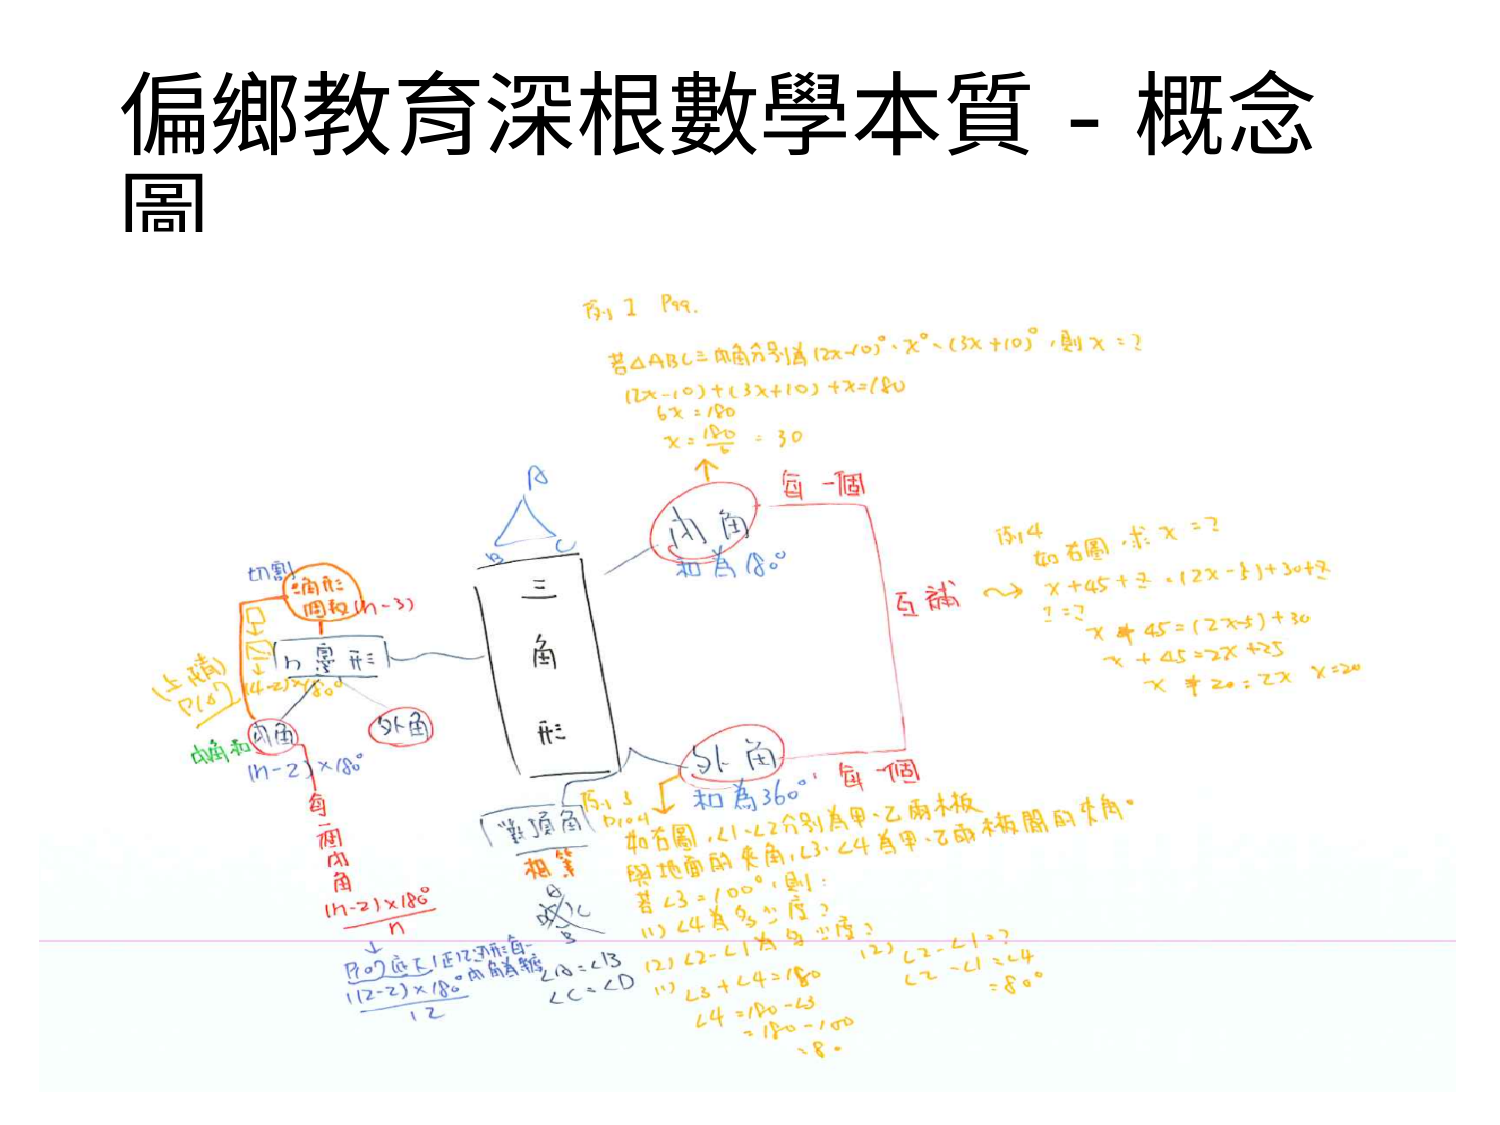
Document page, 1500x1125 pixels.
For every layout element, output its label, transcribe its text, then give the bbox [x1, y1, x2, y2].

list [39, 232, 1456, 1092]
title 偏鄉教育深根數學本質-概念圖 [103, 59, 1397, 232]
